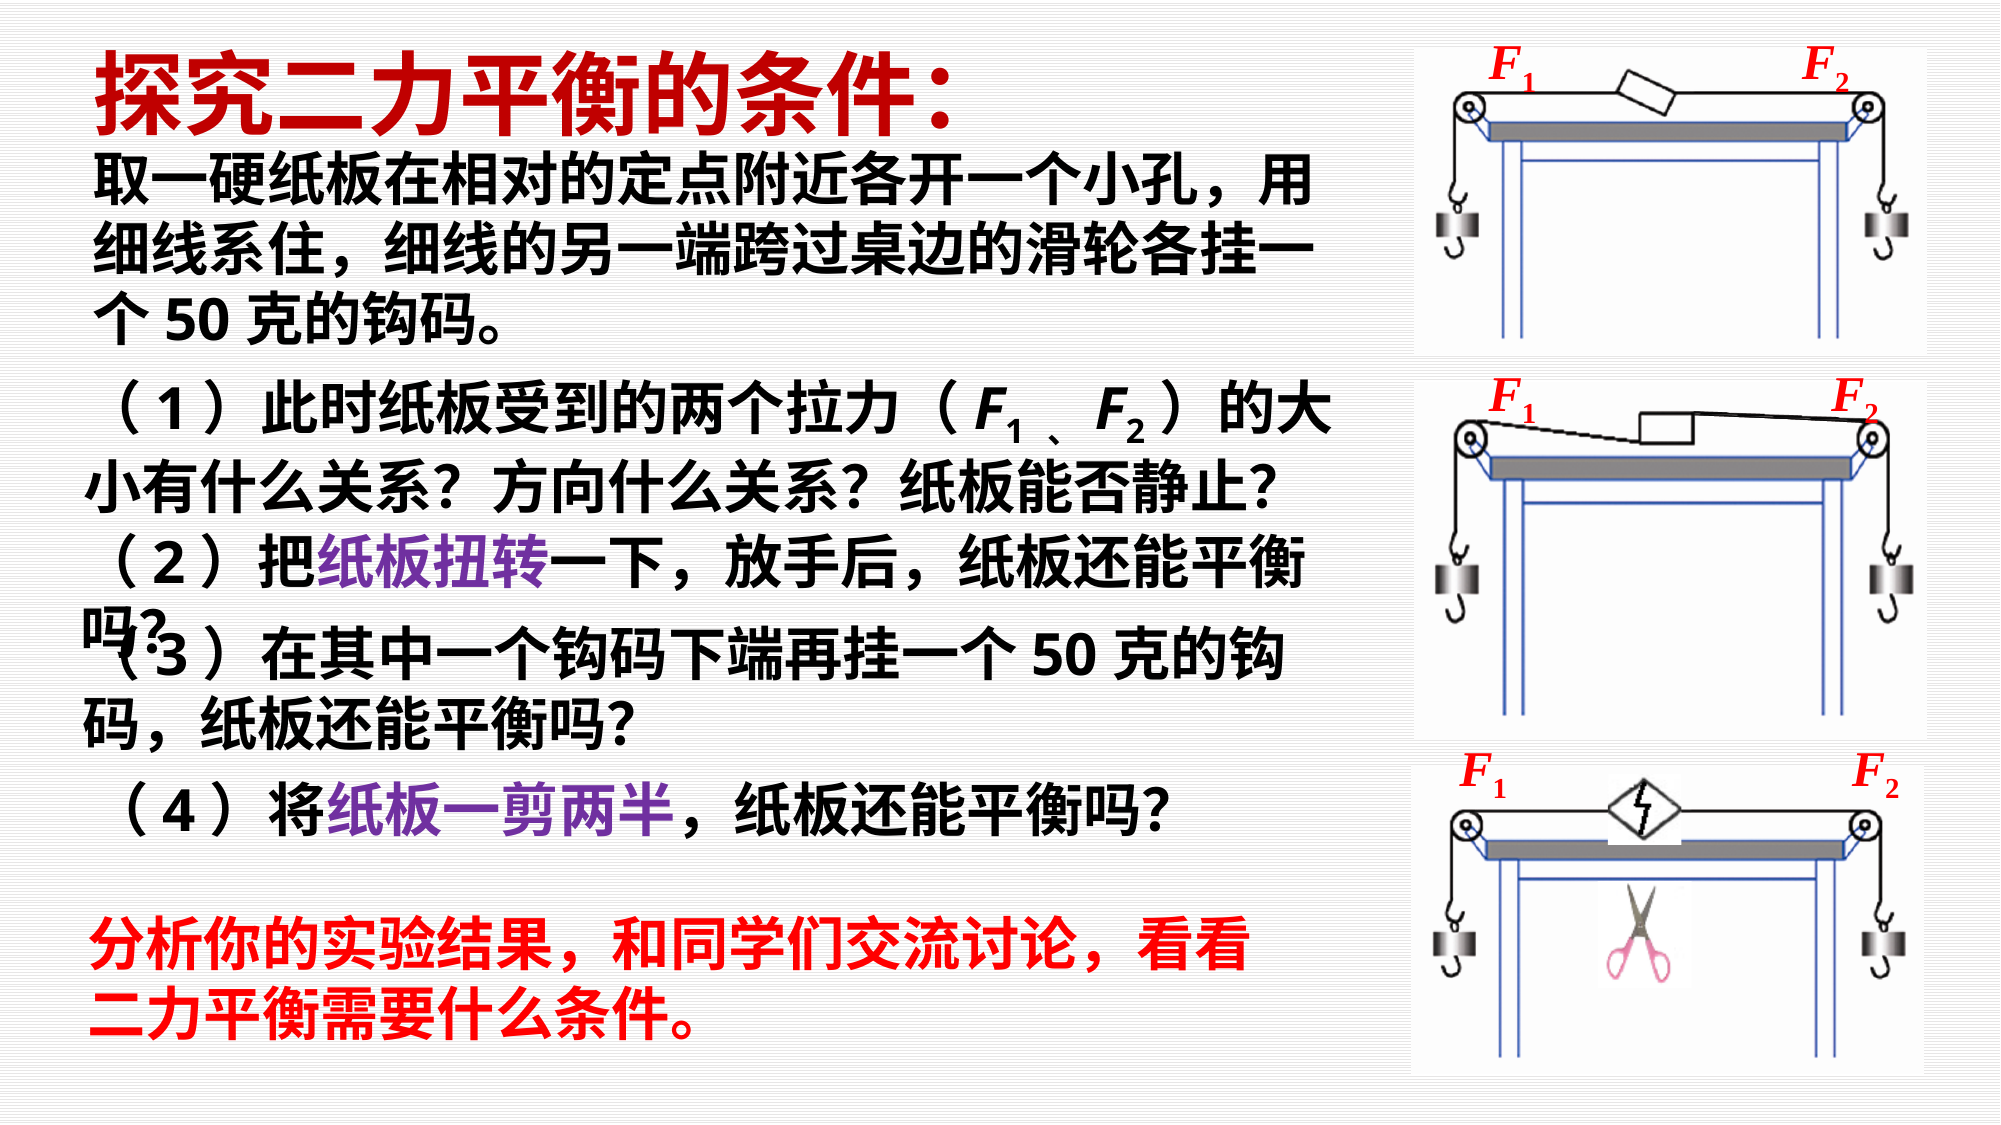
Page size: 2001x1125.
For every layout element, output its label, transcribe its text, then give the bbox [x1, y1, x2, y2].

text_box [1413, 353, 1927, 740]
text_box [1411, 728, 1924, 1074]
text_box （3）在其中一个钩码下端再挂一个50克的钩码，纸板还能平衡吗？ [67, 609, 1352, 765]
text_box 取一硬纸板在相对的定点附近各开一个小孔，用细线系住，细线的另一端跨过桌边的滑轮各挂一个50克的钩码。 [77, 135, 1383, 360]
text_box （2）把纸板扭转一下，放手后，纸板还能平衡吗？ [65, 518, 1371, 673]
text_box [1413, 22, 1927, 353]
text_box 探究二力平衡的条件： [77, 29, 995, 155]
text_box （4）将纸板一剪两半，纸板还能平衡吗？ [75, 765, 1233, 851]
text_box 分析你的实验结果，和同学们交流讨论，看看二力平衡需要什么条件。 [72, 899, 1306, 1055]
text_box （1）此时纸板受到的两个拉力（F1 、F2）的大小有什么关系？方向什么关系？纸板能否静止？ [68, 363, 1352, 518]
